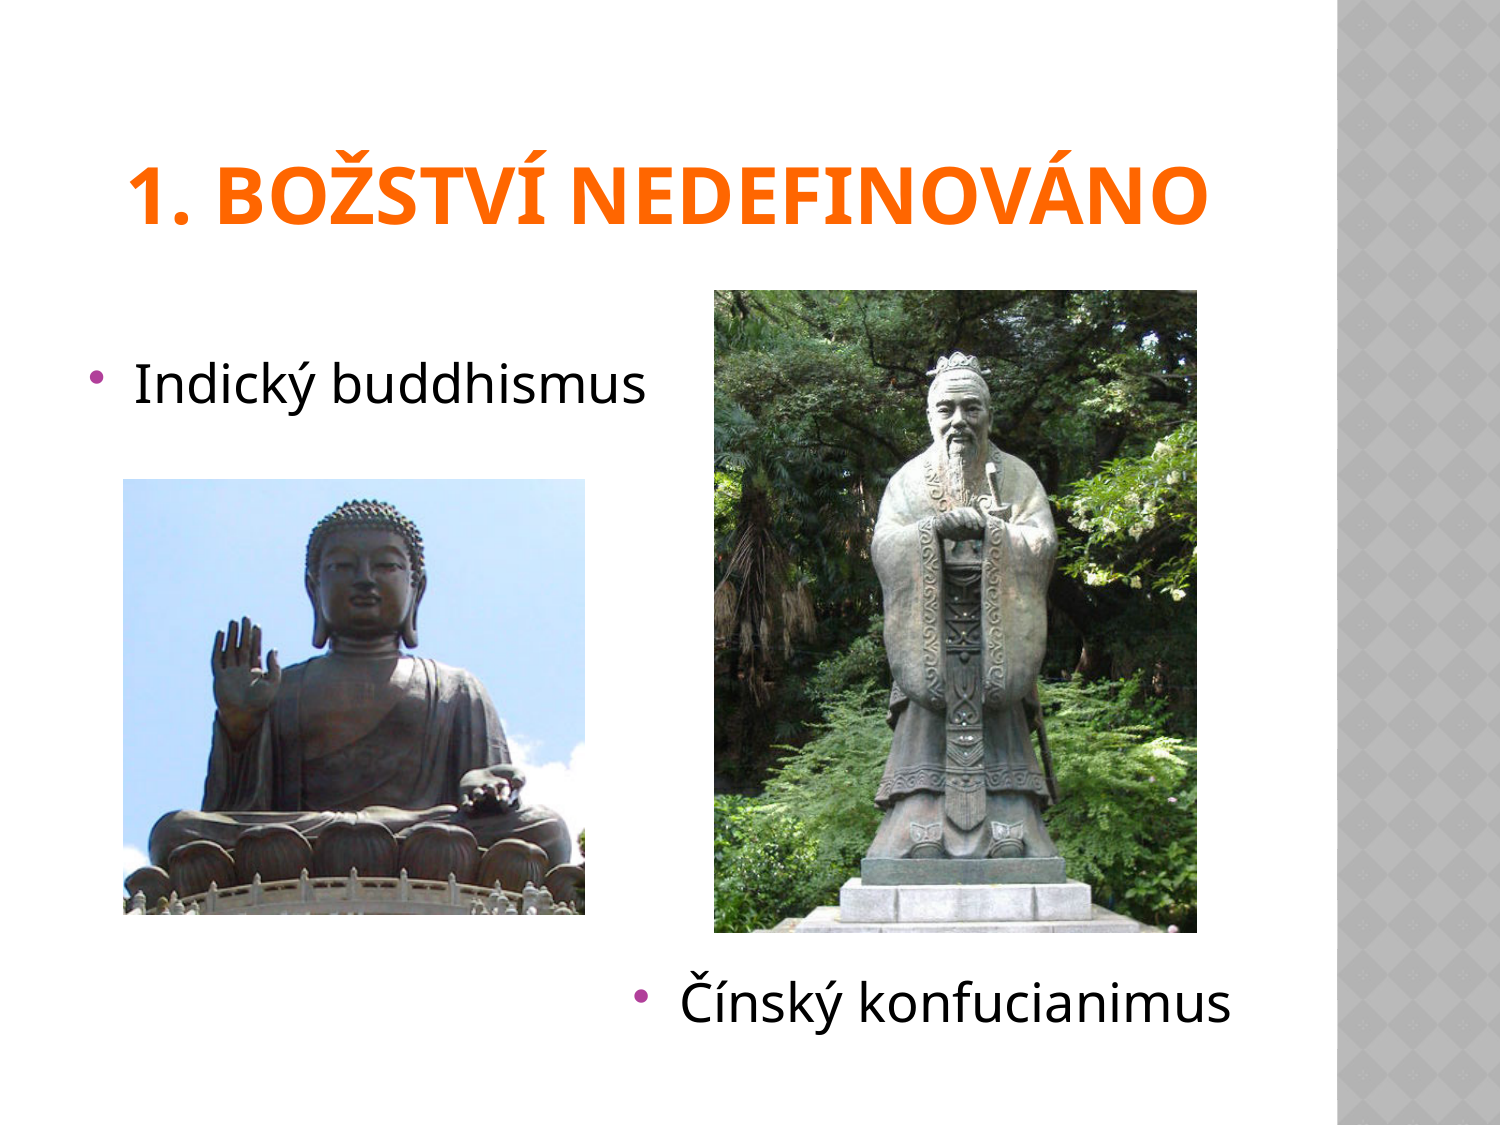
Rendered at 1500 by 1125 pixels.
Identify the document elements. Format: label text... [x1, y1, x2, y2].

picture [714, 290, 1197, 934]
list Indický buddhismus Čínský konfucianimus [74, 263, 1263, 1060]
title 1. Božství nedefinováno [75, 52, 1263, 240]
picture [123, 479, 586, 915]
